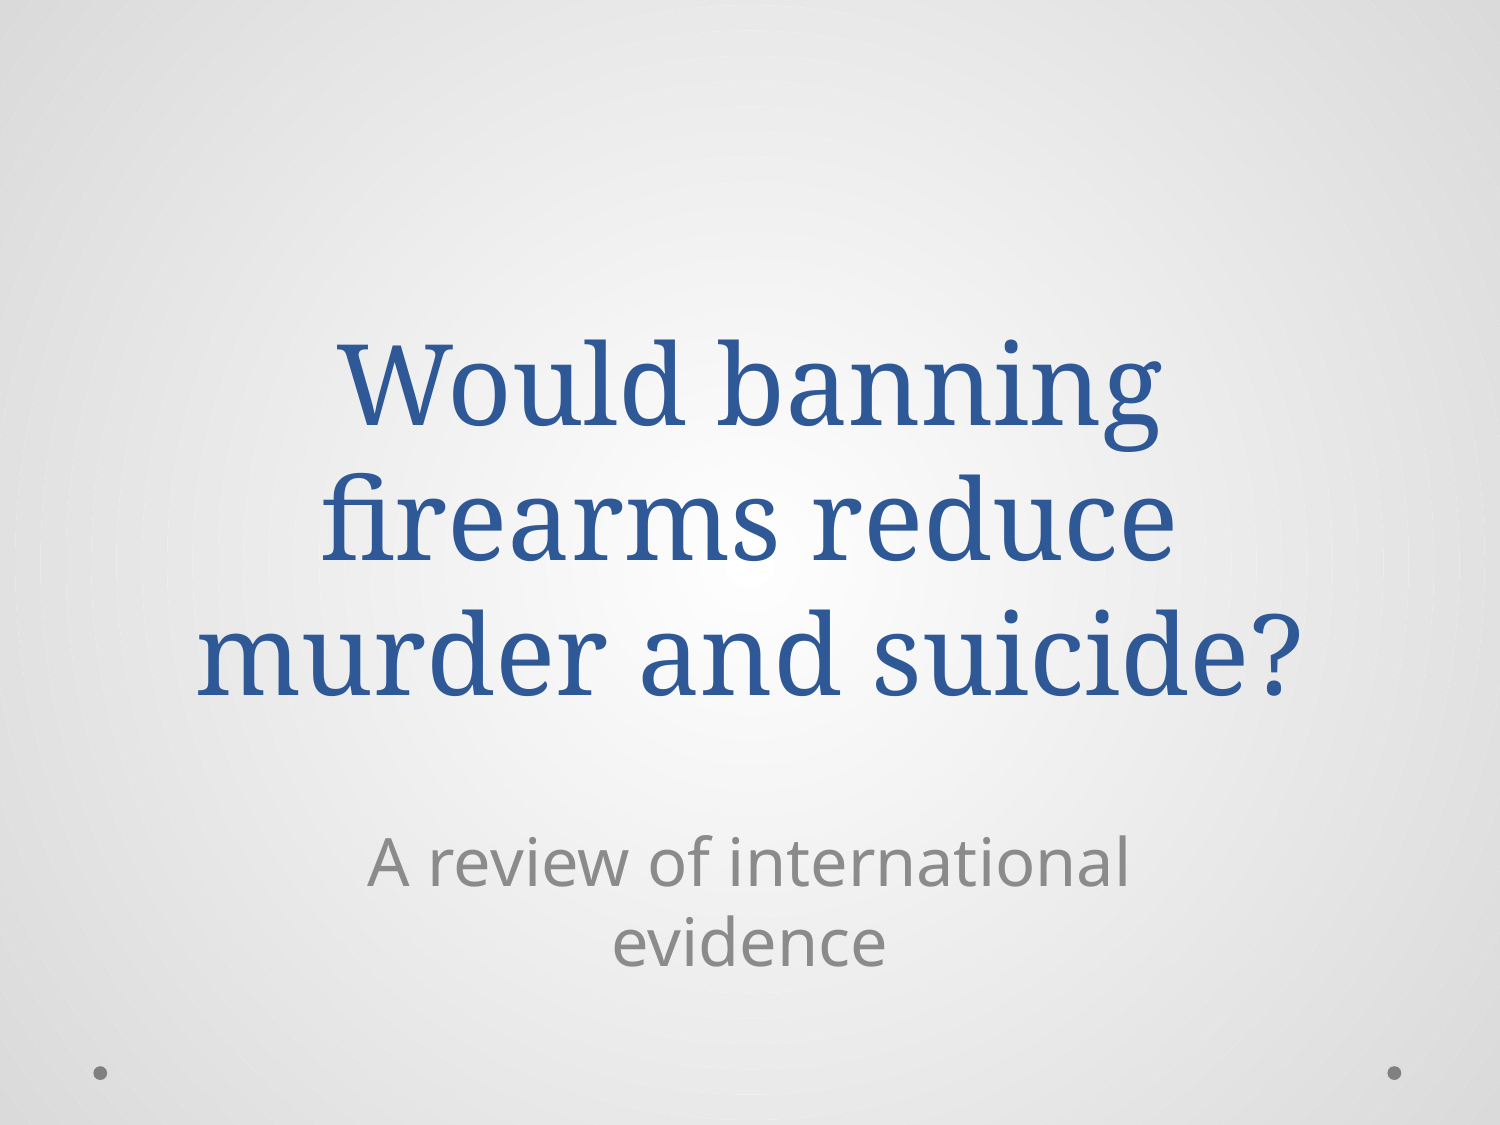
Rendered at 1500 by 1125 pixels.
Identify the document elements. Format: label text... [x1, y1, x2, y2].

title Would banning firearms reduce murder and suicide? [112, 99, 1388, 726]
subtitle A review of international evidence [225, 812, 1275, 1013]
